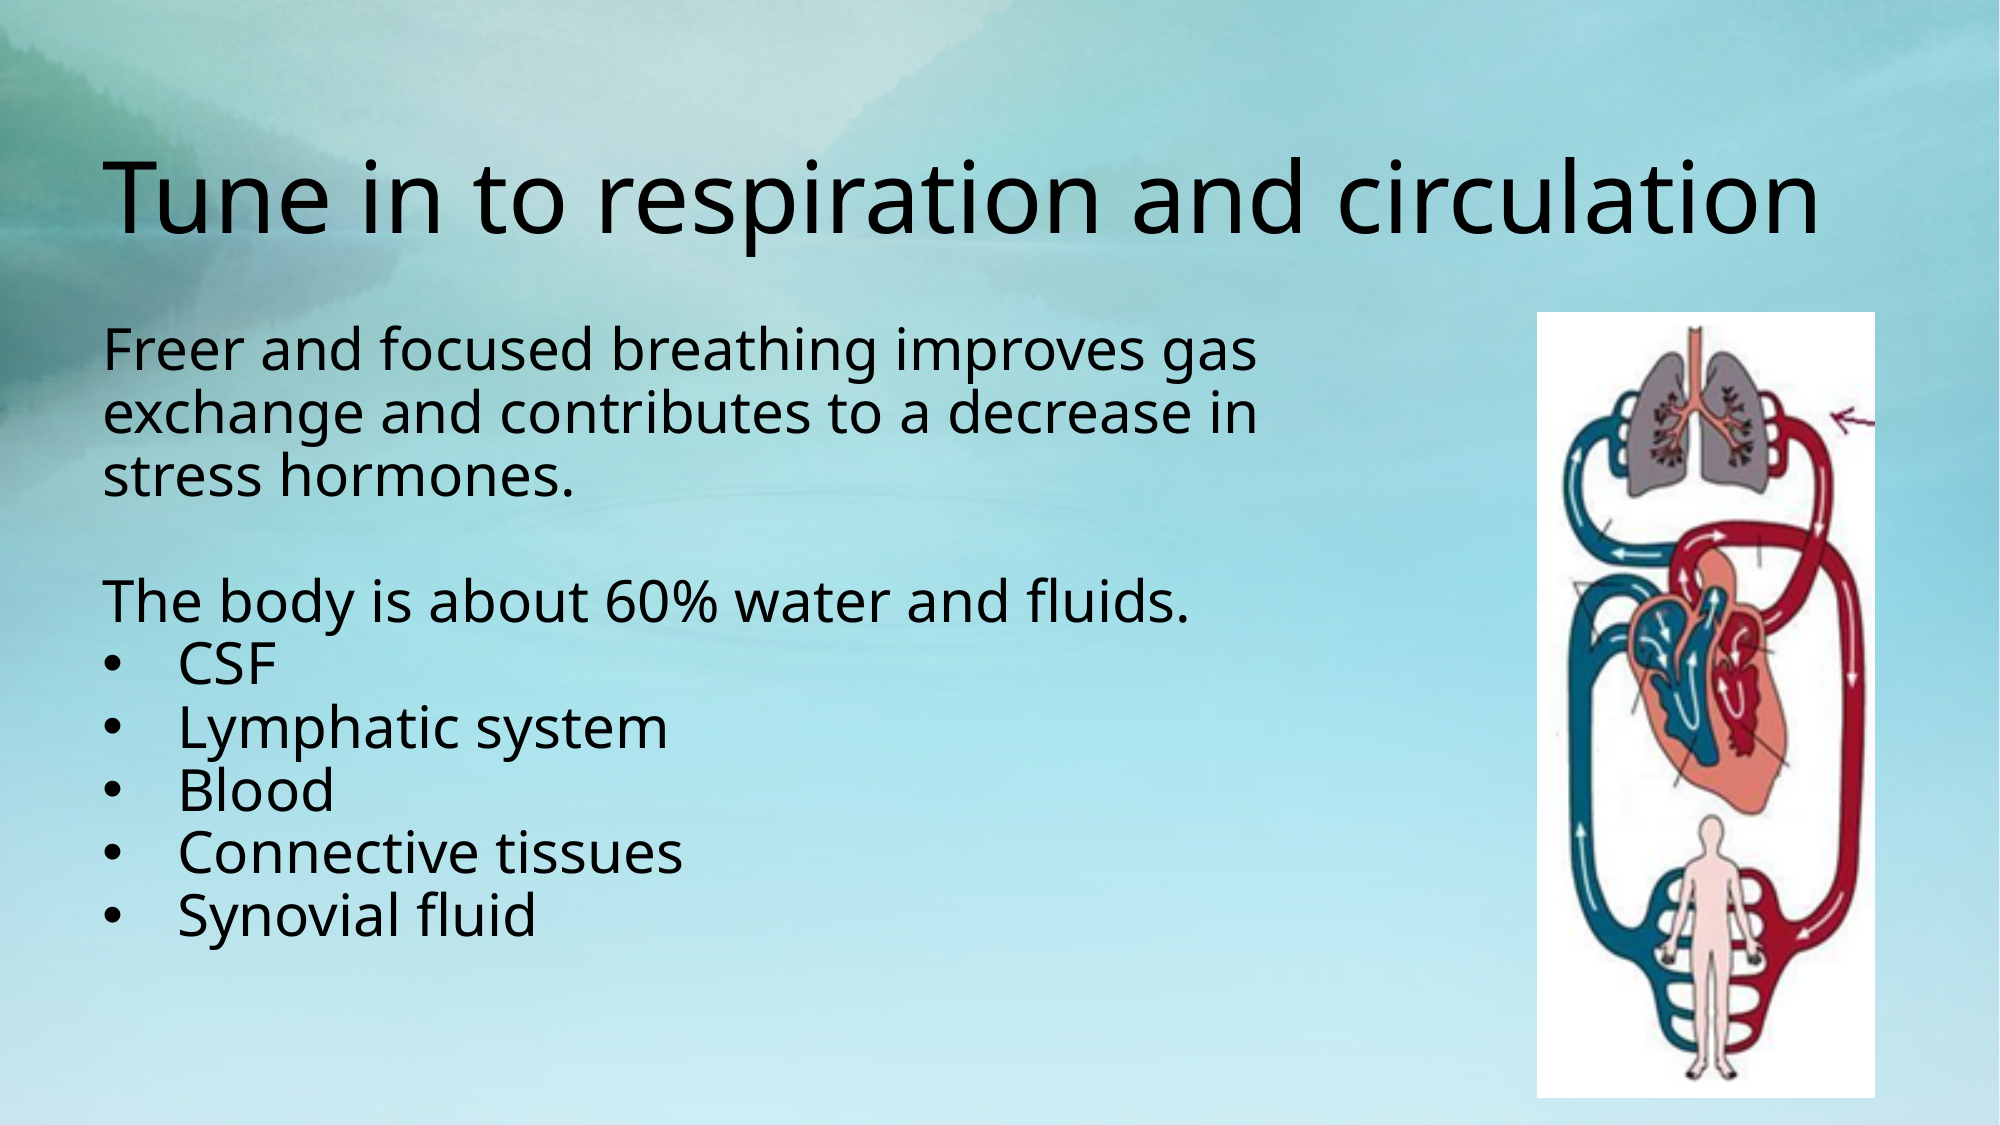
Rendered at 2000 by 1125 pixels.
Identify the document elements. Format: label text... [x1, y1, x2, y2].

title Tune in to respiration and circulation [87, 87, 1875, 263]
list Freer and focused breathing improves gas exchange and contributes to a decrease in stress hormones. The body is about 60% water and fluids. CSF Lymphatic system Blood Connective tissues Synovial fluid [87, 312, 1450, 1063]
picture [0, 0, 2000, 1125]
